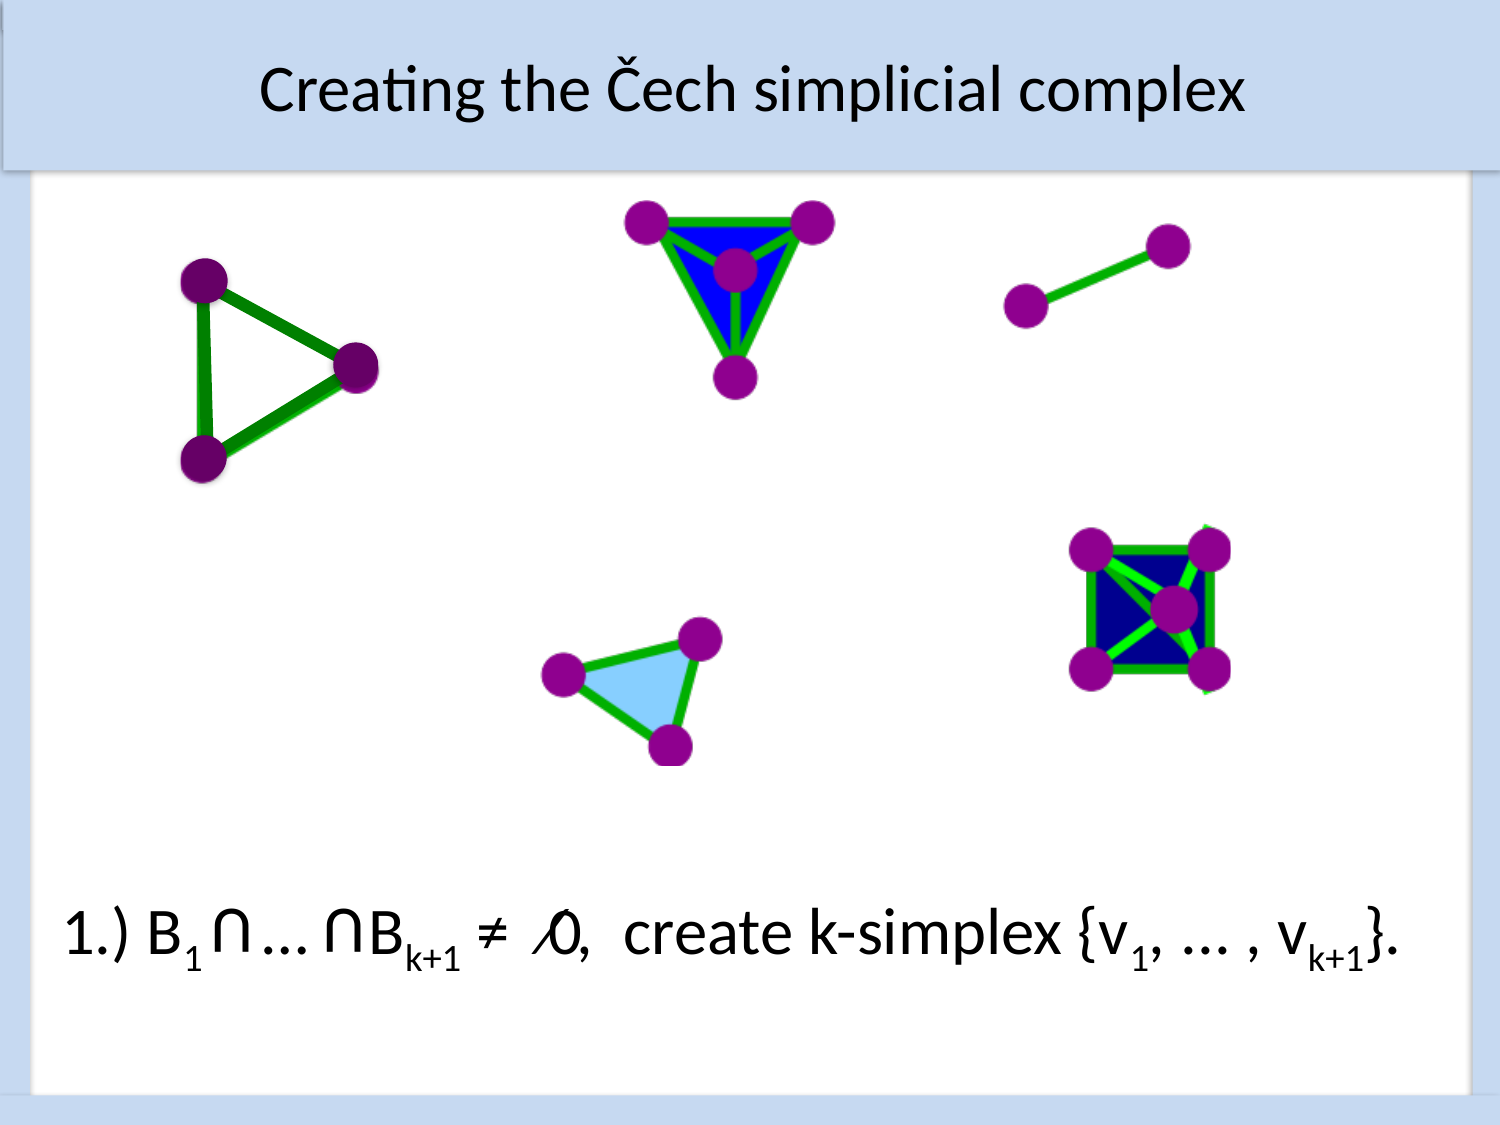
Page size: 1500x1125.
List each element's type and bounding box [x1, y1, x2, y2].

text_box [46, 880, 1500, 984]
picture [180, 200, 1231, 766]
text_box [0, 0, 1500, 1125]
text_box [154, 258, 379, 481]
